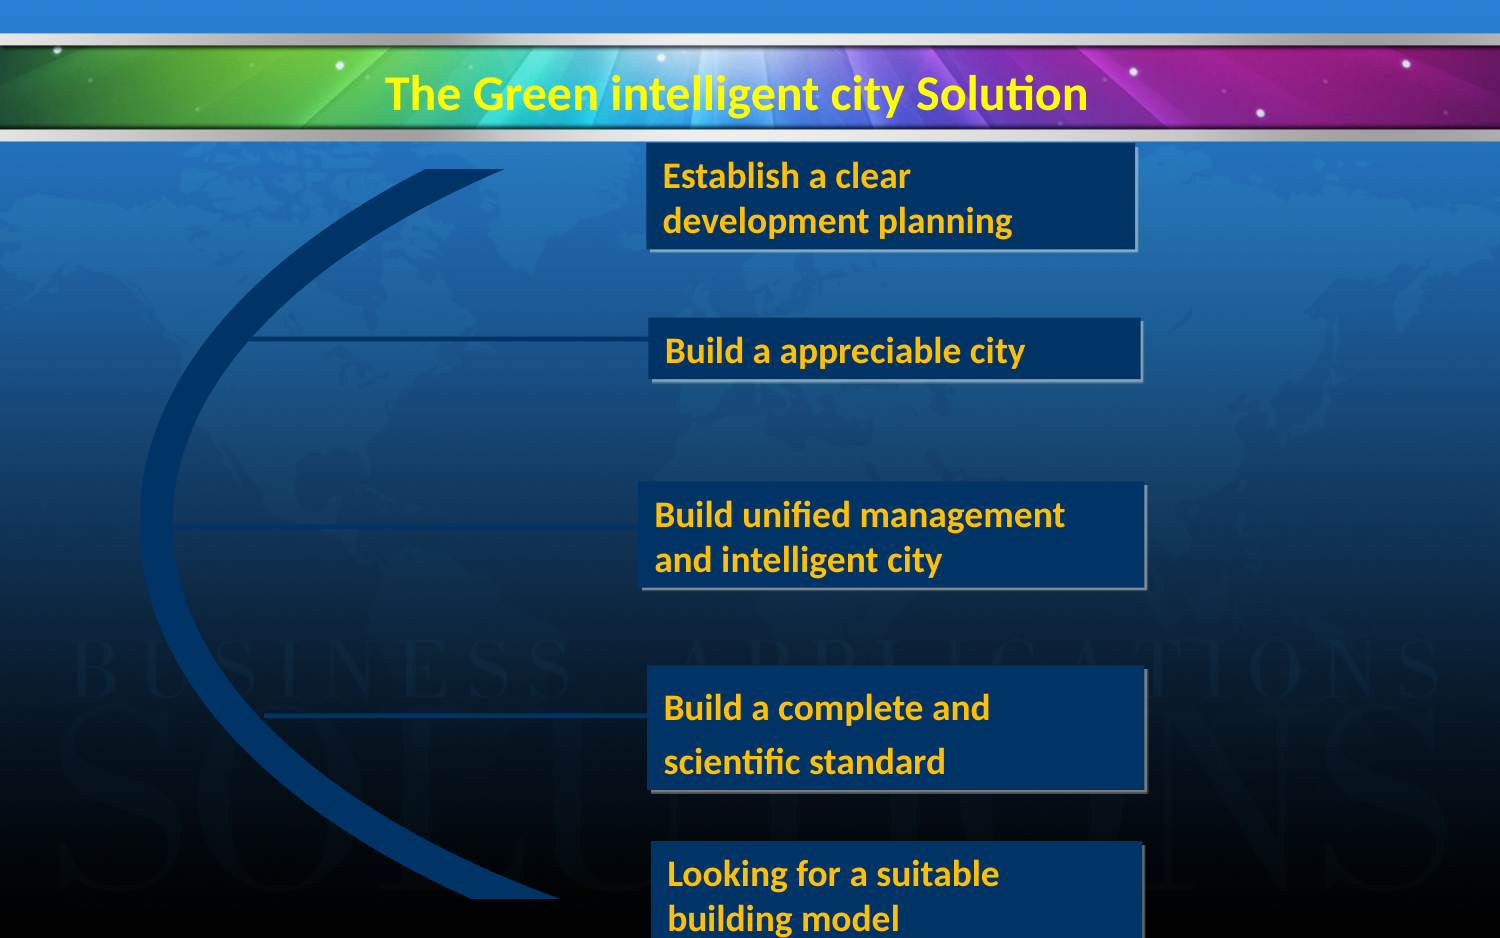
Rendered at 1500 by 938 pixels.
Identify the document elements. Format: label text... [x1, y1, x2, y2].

text_box Build a complete and scientific standard [734, 665, 1145, 790]
text_box Build unified management and intelligent city [734, 481, 1145, 588]
text_box Establish a clear development planning [646, 142, 1136, 250]
text_box Looking for a suitable building model [650, 841, 1143, 938]
text_box Build a appreciable city [734, 317, 1141, 380]
text_box The Green intelligent city Solution [370, 52, 1116, 128]
picture [0, 0, 1500, 938]
